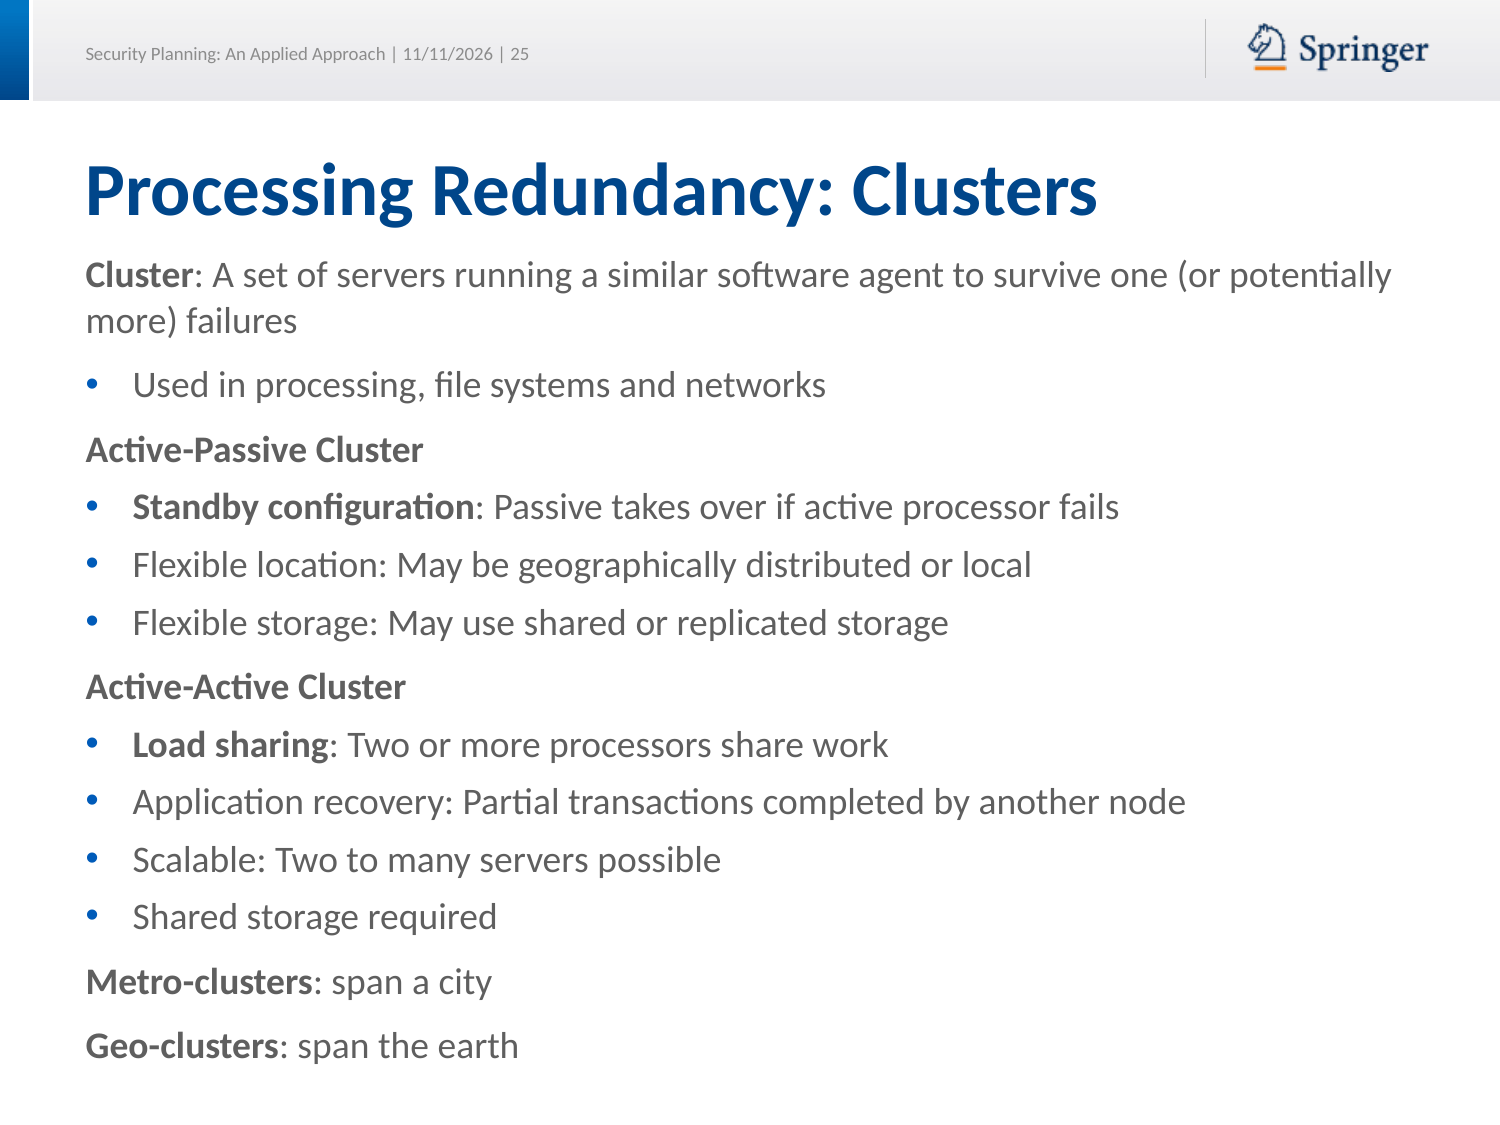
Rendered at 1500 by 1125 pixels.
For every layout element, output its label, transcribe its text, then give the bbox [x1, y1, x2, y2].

picture [33, 0, 1500, 101]
title Processing Redundancy: Clusters [85, 150, 1424, 233]
list Cluster: A set of servers running a similar software agent to survive one (or potentially more) failures Used in processing, file systems and networks Active-Passive Cluster Standby configuration: Passive takes over if active processor fails Flexible location: May be geographically distributed or local Flexible storage: May use shared or replicated storage Active-Active Cluster Load sharing: Two or more processors share work Application recovery: Partial transactions completed by another node Scalable: Two to many servers possible Shared storage required Metro-clusters: span a city Geo-clusters: span the earth [85, 249, 1421, 1050]
